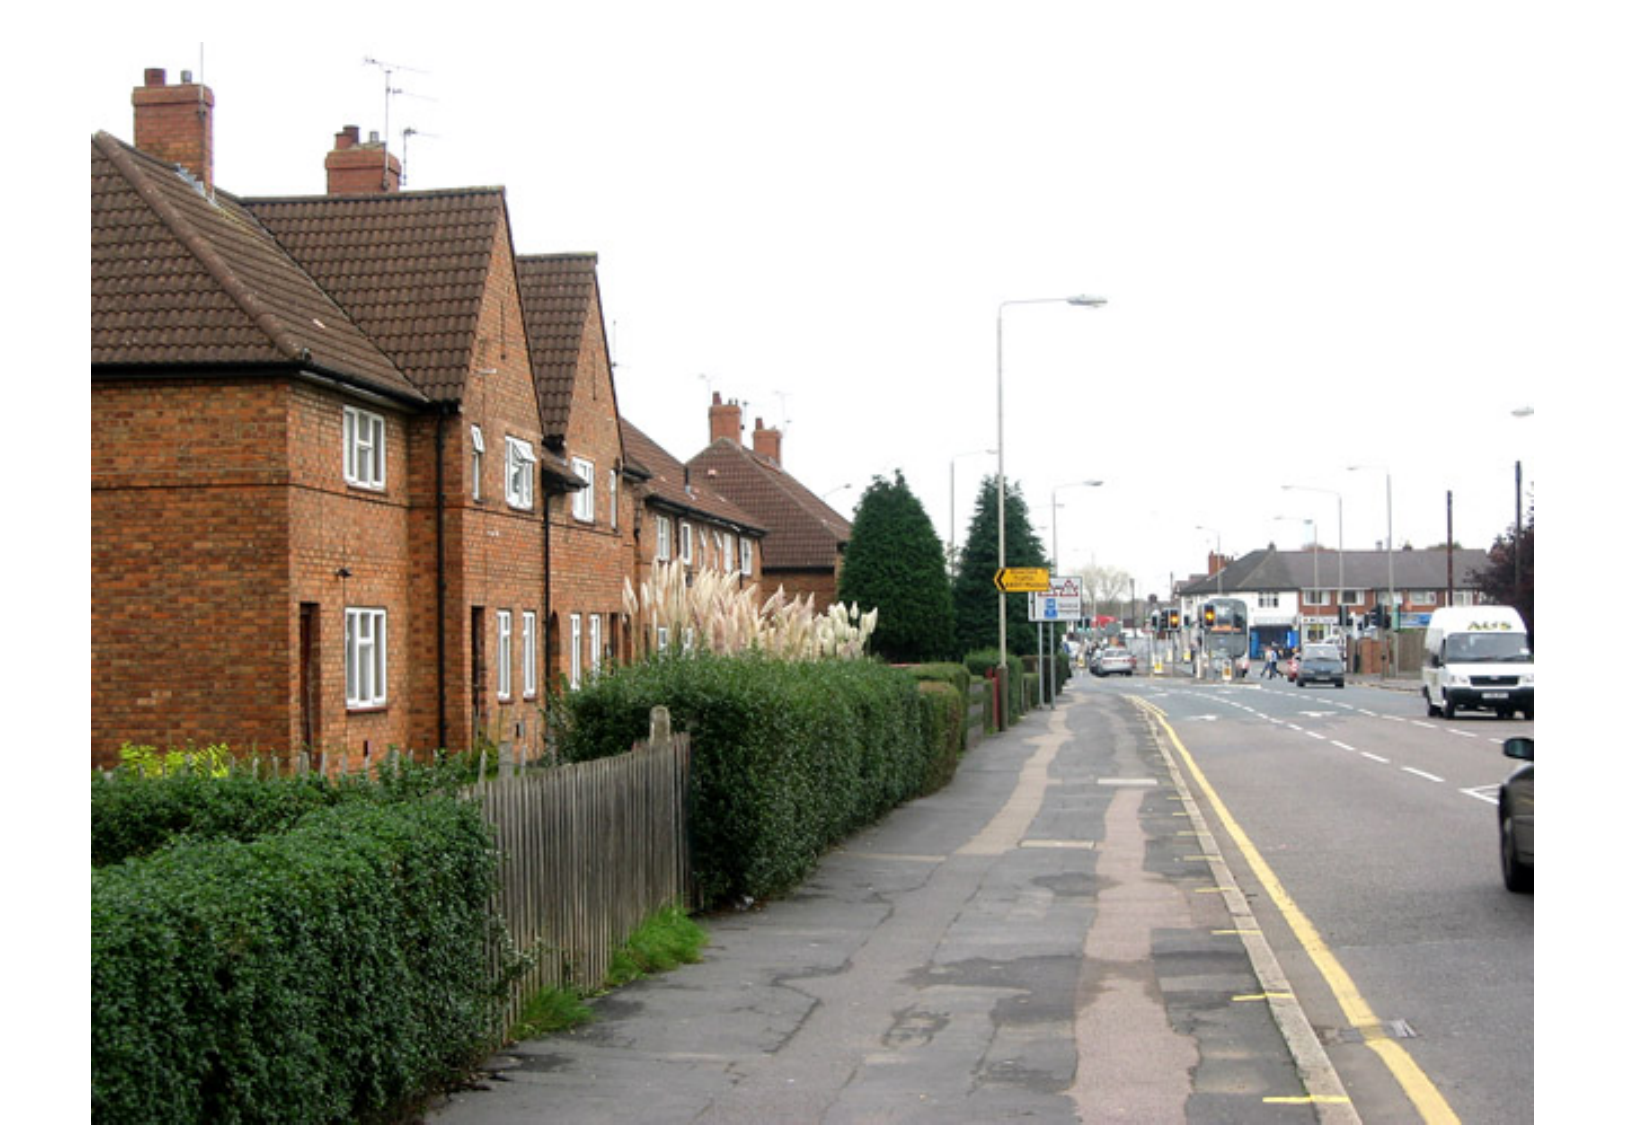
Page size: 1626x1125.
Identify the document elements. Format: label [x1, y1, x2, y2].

picture [91, 42, 1534, 1125]
